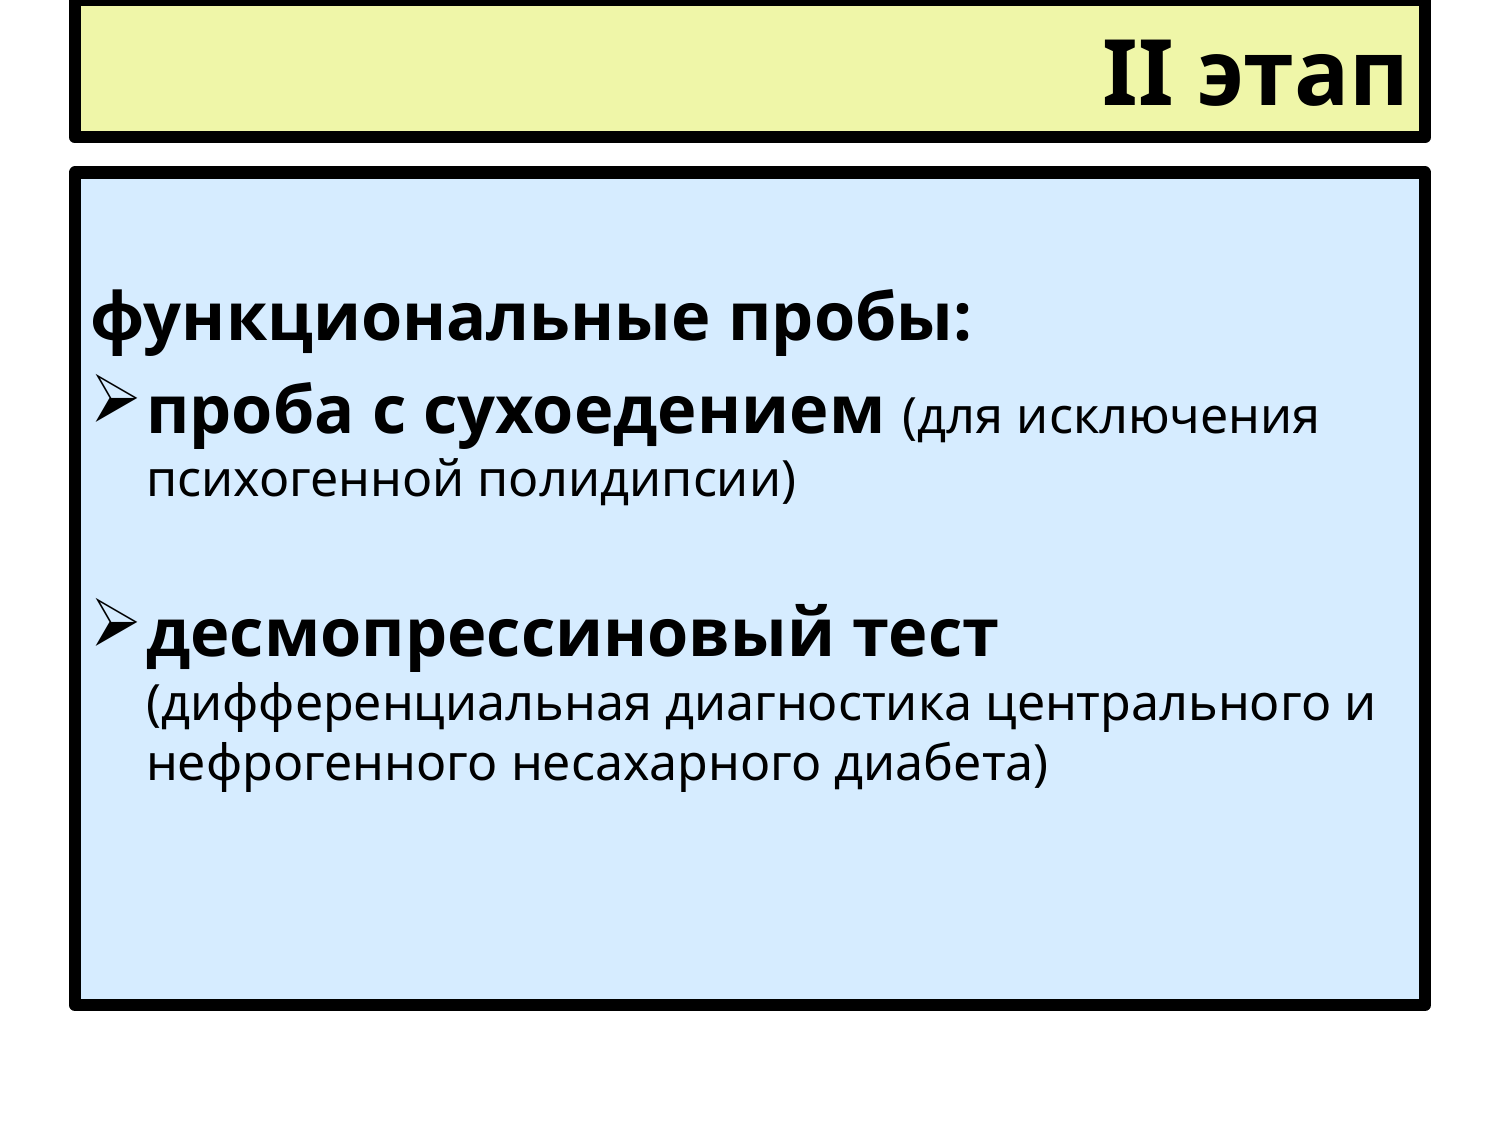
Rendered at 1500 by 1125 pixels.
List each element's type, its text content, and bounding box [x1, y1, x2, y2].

title II этап [75, 0, 1425, 138]
list функциональные пробы: проба с сухоедением (для исключения психогенной полидипсии) десмопрессиновый тест (дифференциальная диагностика центрального и нефрогенного несахарного диабета) [75, 172, 1425, 1005]
